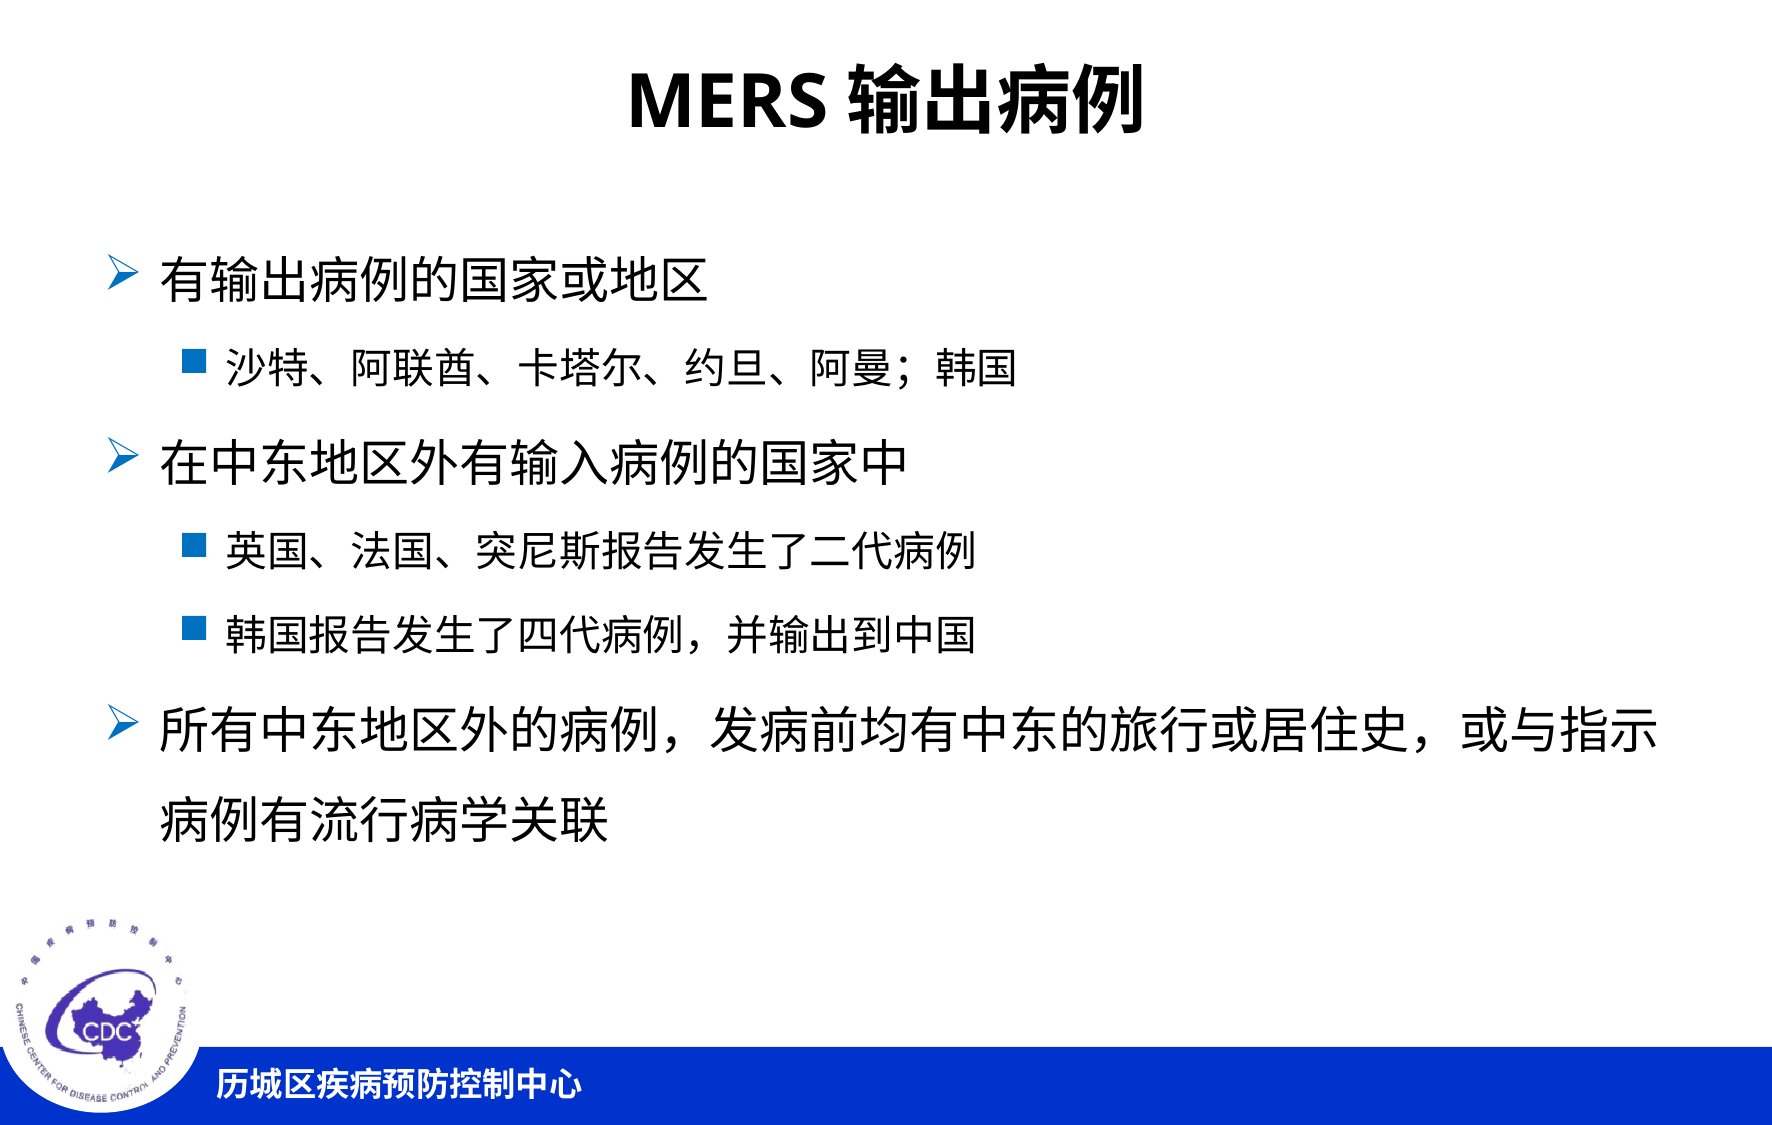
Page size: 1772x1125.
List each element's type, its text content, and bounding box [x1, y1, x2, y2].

list 有输出病例的国家或地区 沙特、阿联酋、卡塔尔、约旦、阿曼；韩国 在中东地区外有输入病例的国家中 英国、法国、突尼斯报告发生了二代病例 韩国报告发生了四代病例，并输出到中国 所有中东地区外的病例，发病前均有中东的旅行或居住史，或与指示病例有流行病学关联 [88, 210, 1684, 954]
title MERS输出病例 [88, 45, 1684, 210]
picture [15, 916, 186, 1102]
